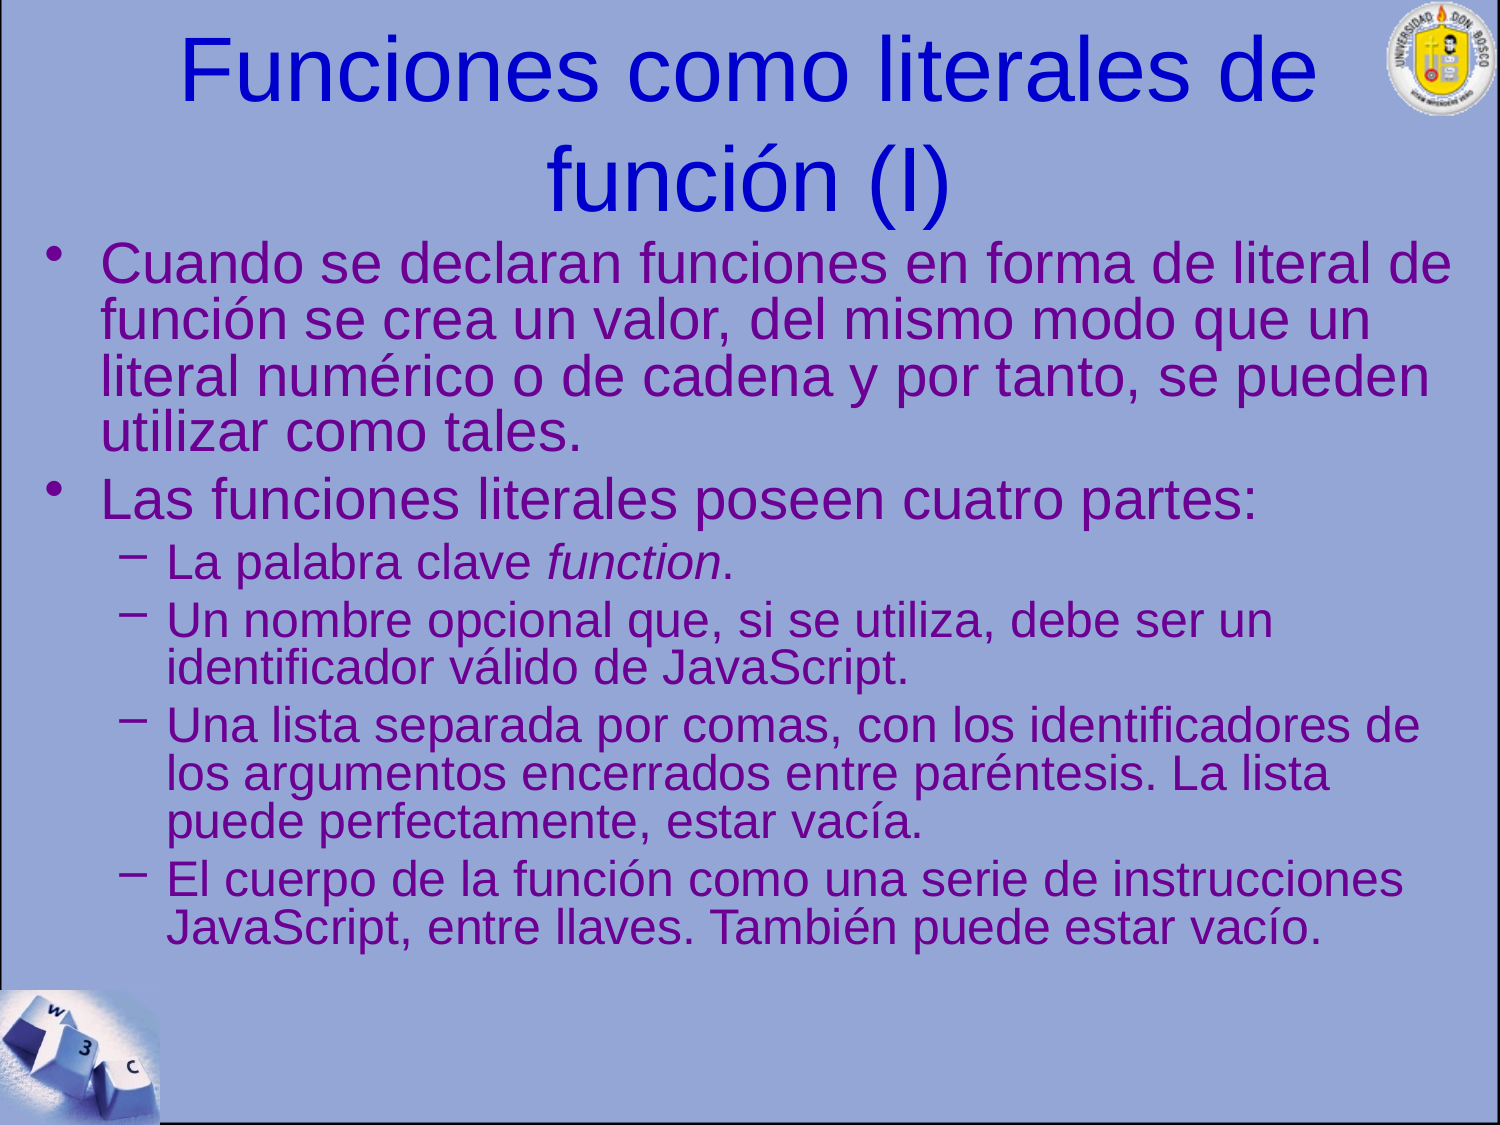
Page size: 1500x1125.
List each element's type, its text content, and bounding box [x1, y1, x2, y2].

picture [0, 0, 1500, 1125]
title Funciones como literales de función (I) [75, 19, 1425, 220]
list Cuando se declaran funciones en forma de literal de función se crea un valor, del mismo modo que un literal numérico o de cadena y por tanto, se pueden utilizar como tales. Las funciones literales poseen cuatro partes: La palabra clave function. Un nombre opcional que, si se utiliza, debe ser un identificador válido de JavaScript. Una lista separada por comas, con los identificadores de los argumentos encerrados entre paréntesis. La lista puede perfectamente, estar vacía. El cuerpo de la función como una serie de instrucciones JavaScript, entre llaves. También puede estar vacío. [29, 231, 1471, 1071]
